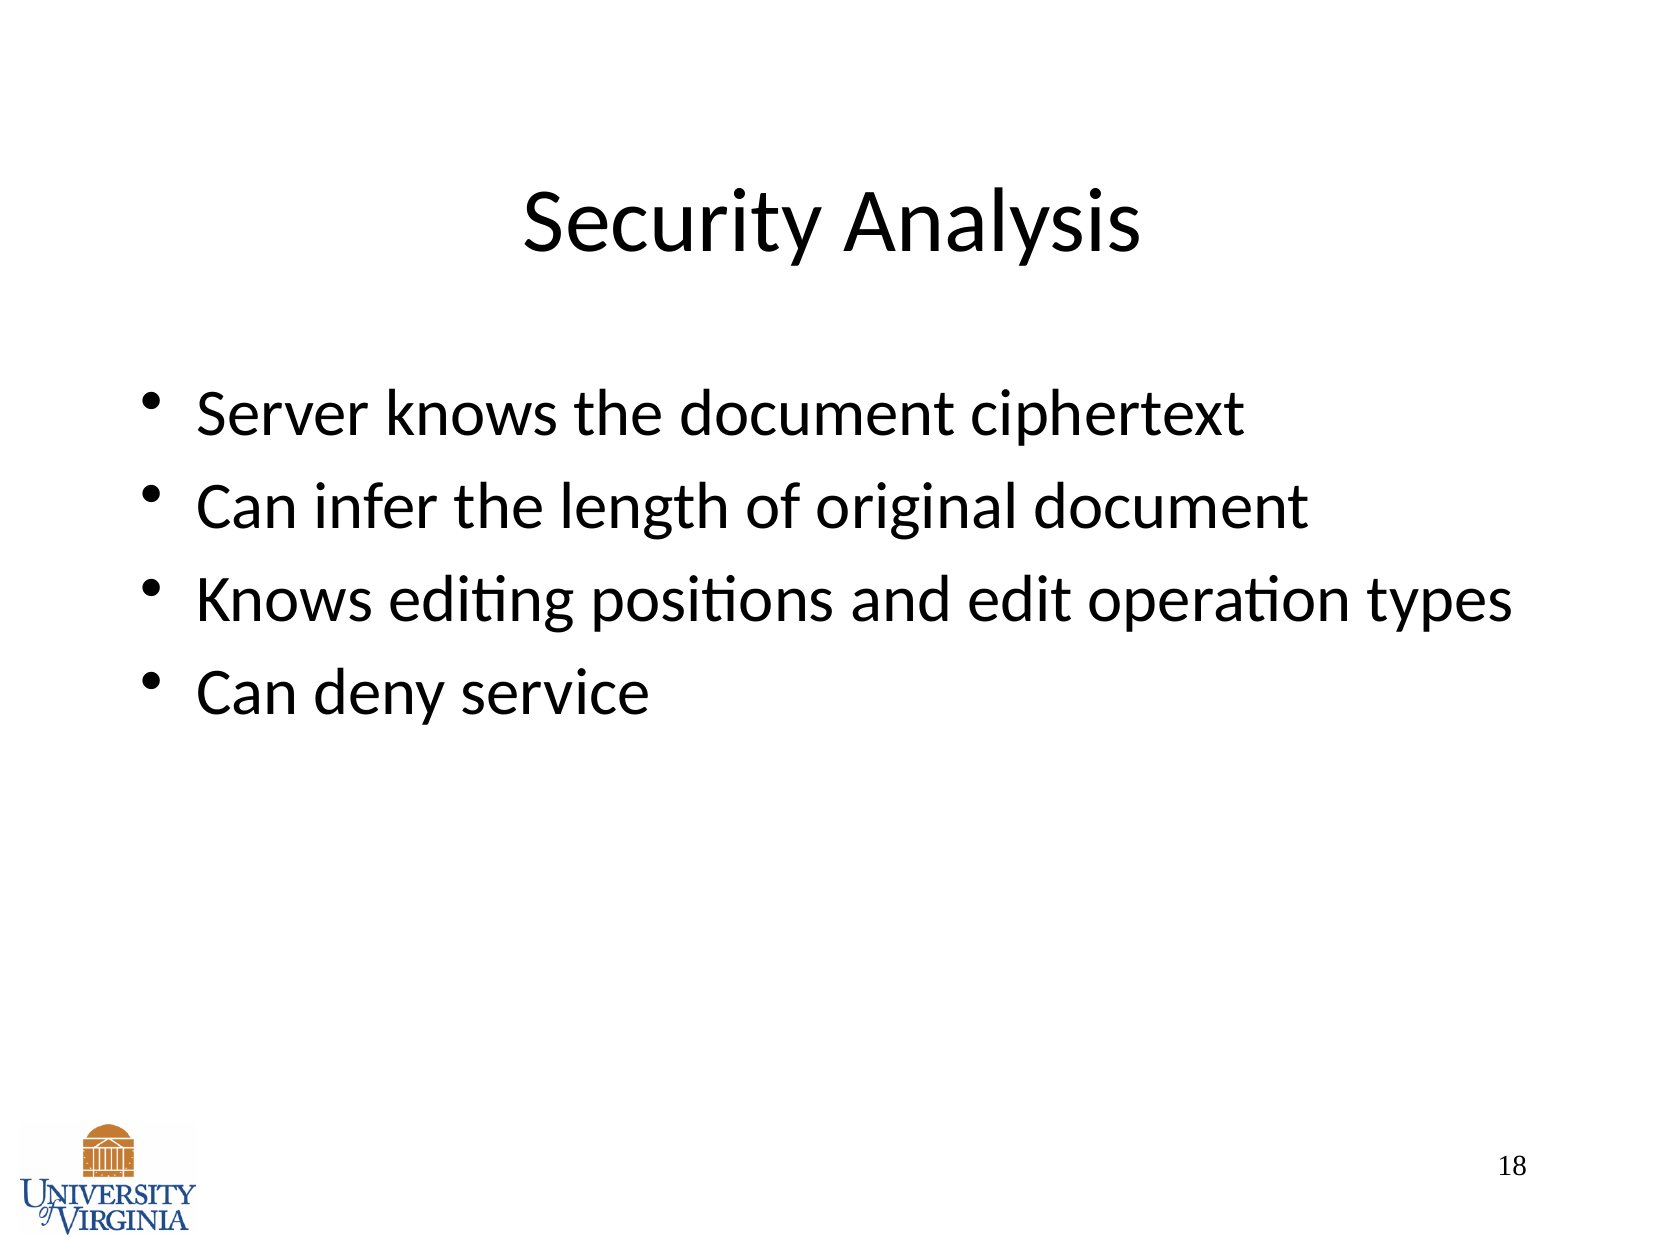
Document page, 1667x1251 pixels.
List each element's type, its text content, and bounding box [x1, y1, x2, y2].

slide_number 18 [1194, 1138, 1543, 1223]
picture [20, 1124, 196, 1235]
list Server knows the document ciphertext Can infer the length of original document Knows editing positions and edit operation types Can deny service [124, 360, 1542, 1112]
title Security Analysis [124, 110, 1542, 320]
